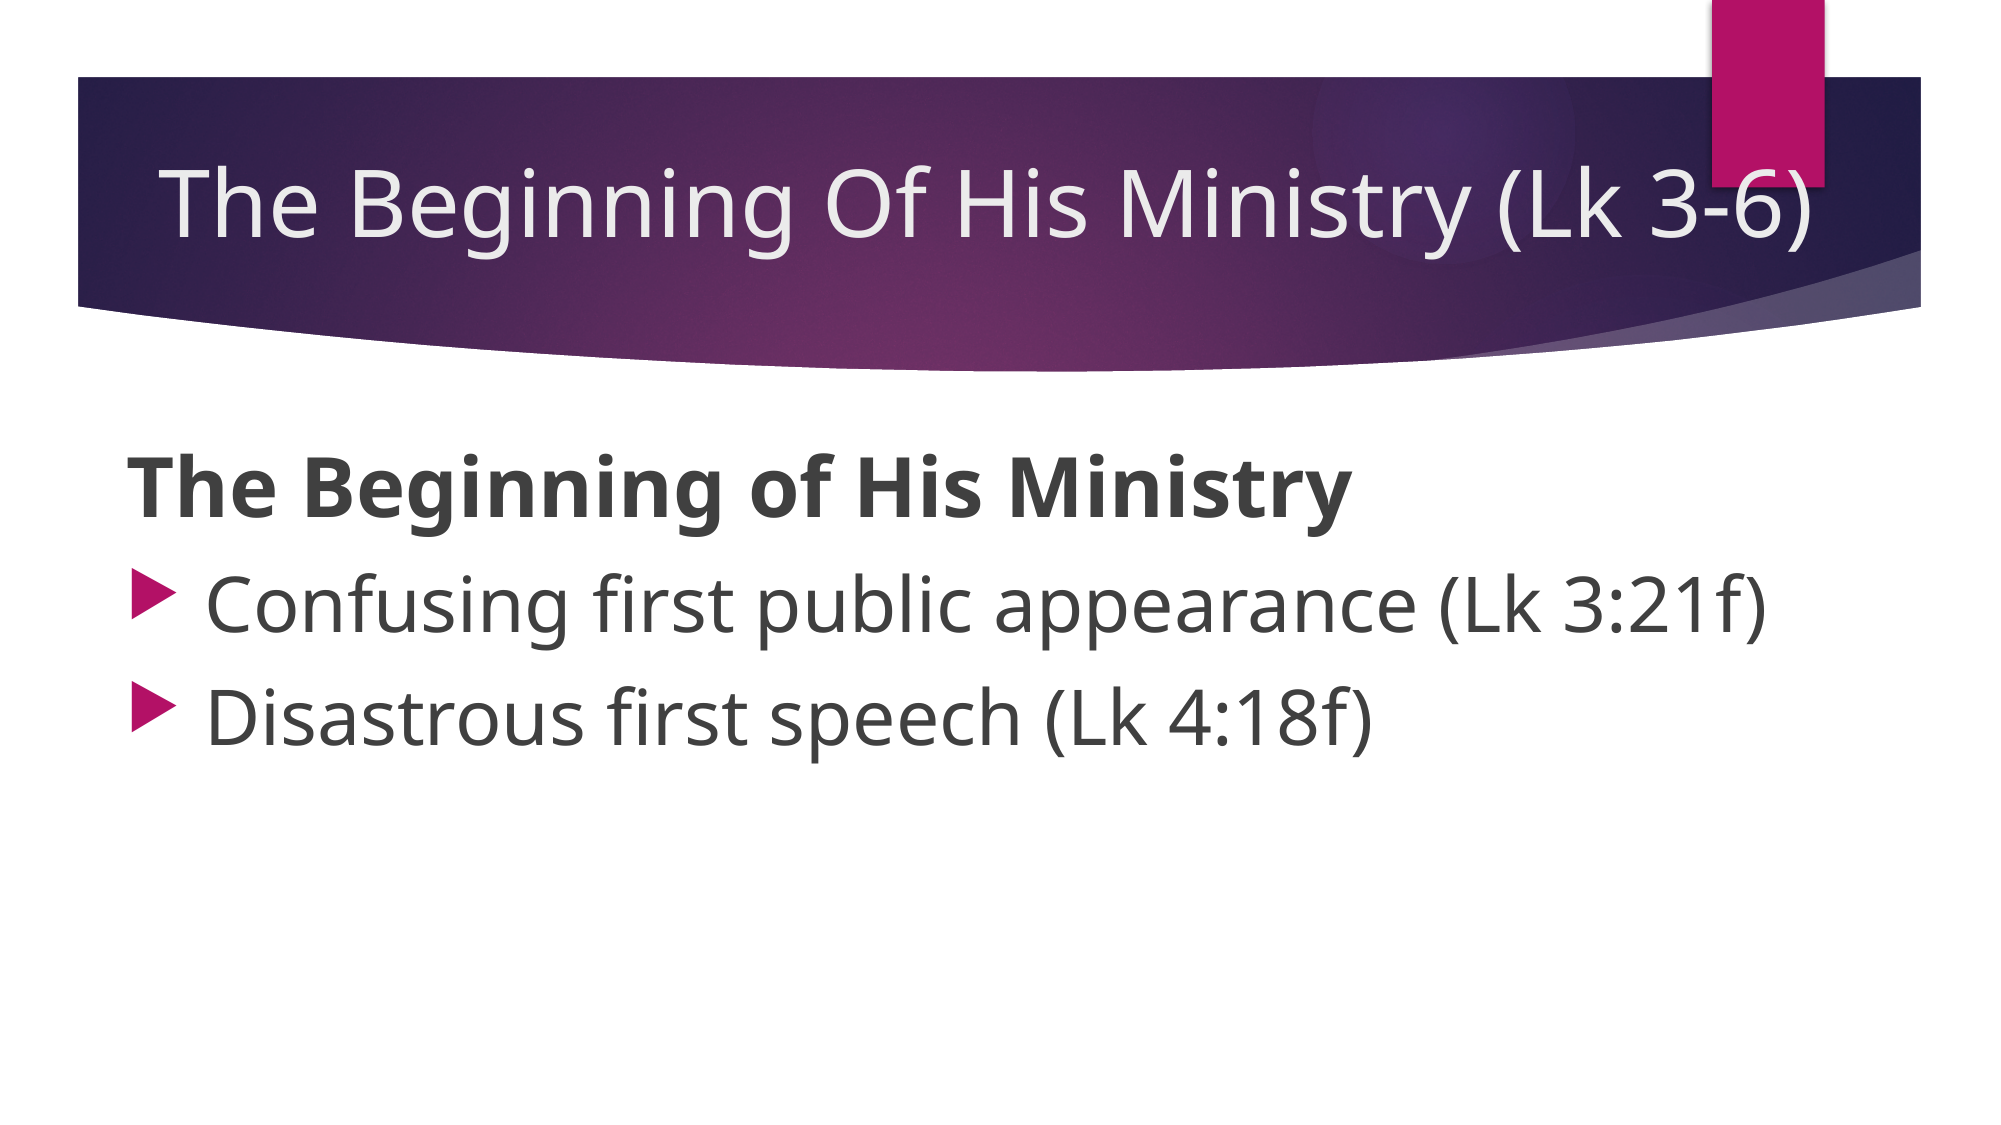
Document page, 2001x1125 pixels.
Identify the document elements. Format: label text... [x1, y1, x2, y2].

text_box The Beginning Of His Ministry (Lk 3-6) [143, 141, 1894, 258]
list The Beginning of His Ministry Confusing first public appearance (Lk 3:21f) Disastrous first speech (Lk 4:18f) [111, 427, 1895, 1089]
